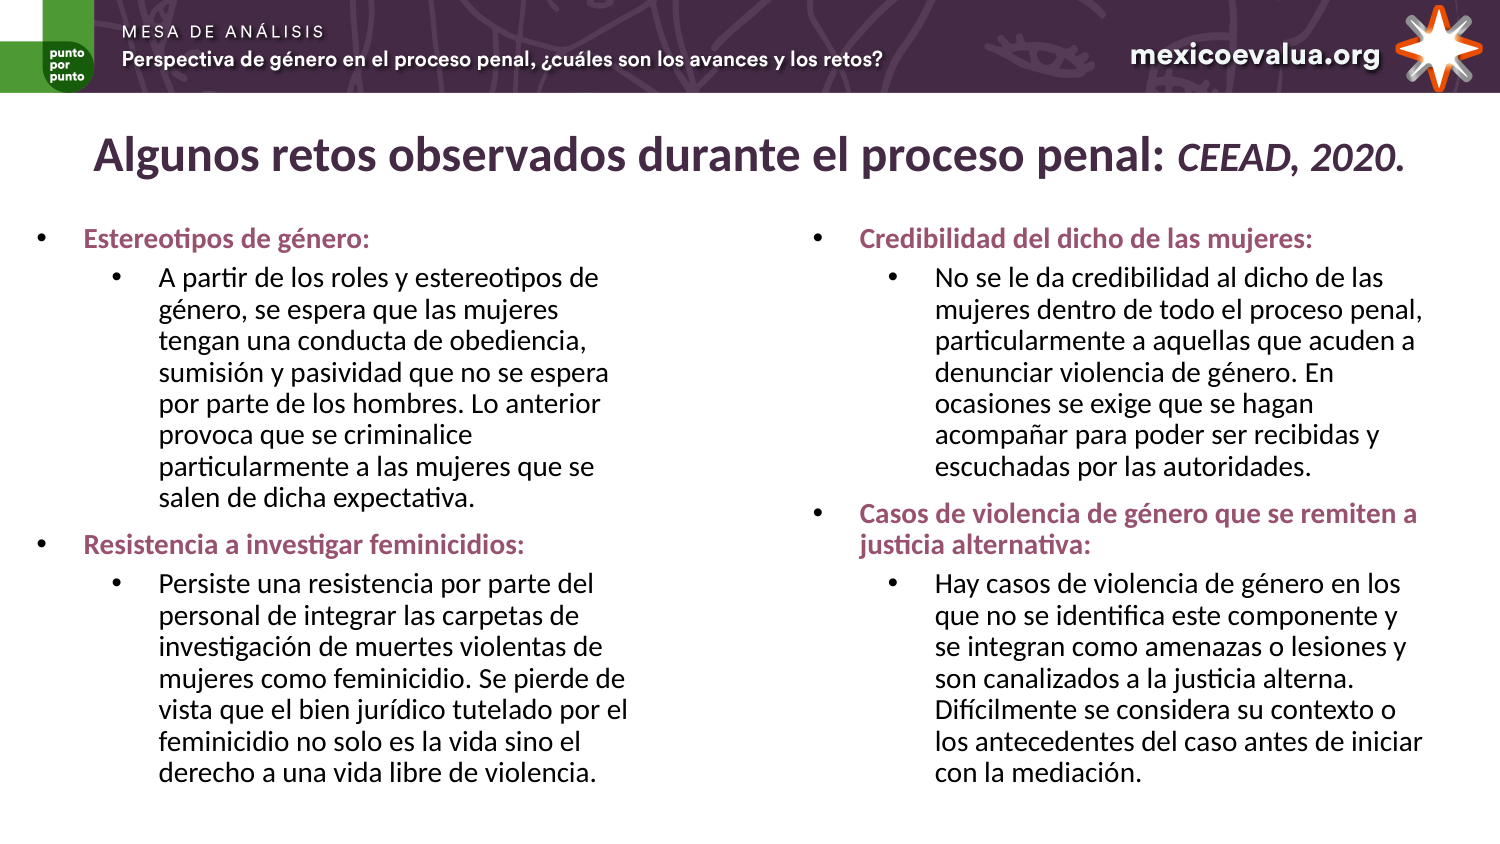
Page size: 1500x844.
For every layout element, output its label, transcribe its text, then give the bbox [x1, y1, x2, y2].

picture [0, 0, 1500, 844]
list Estereotipos de género: A partir de los roles y estereotipos de género, se espera que las mujeres tengan una conducta de obediencia, sumisión y pasividad que no se espera por parte de los hombres. Lo anterior provoca que se criminalice particularmente a las mujeres que se salen de dicha expectativa. Resistencia a investigar feminicidios: Persiste una resistencia por parte del personal de integrar las carpetas de investigación de muertes violentas de mujeres como feminicidio. Se pierde de vista que el bien jurídico tutelado por el feminicidio no solo es la vida sino el derecho a una vida libre de violencia. [21, 215, 652, 824]
text_box Algunos retos observados durante el proceso penal: CEEAD, 2020. [21, 113, 1479, 190]
text_box Credibilidad del dicho de las mujeres: No se le da credibilidad al dicho de las mujeres dentro de todo el proceso penal, particularmente a aquellas que acuden a denunciar violencia de género. En ocasiones se exige que se hagan acompañar para poder ser recibidas y escuchadas por las autoridades. Casos de violencia de género que se remiten a justicia alternativa: Hay casos de violencia de género en los que no se identifica este componente y se integran como amenazas o lesiones y son canalizados a la justicia alterna. Difícilmente se considera su contexto o los antecedentes del caso antes de iniciar con la mediación. [797, 215, 1445, 824]
